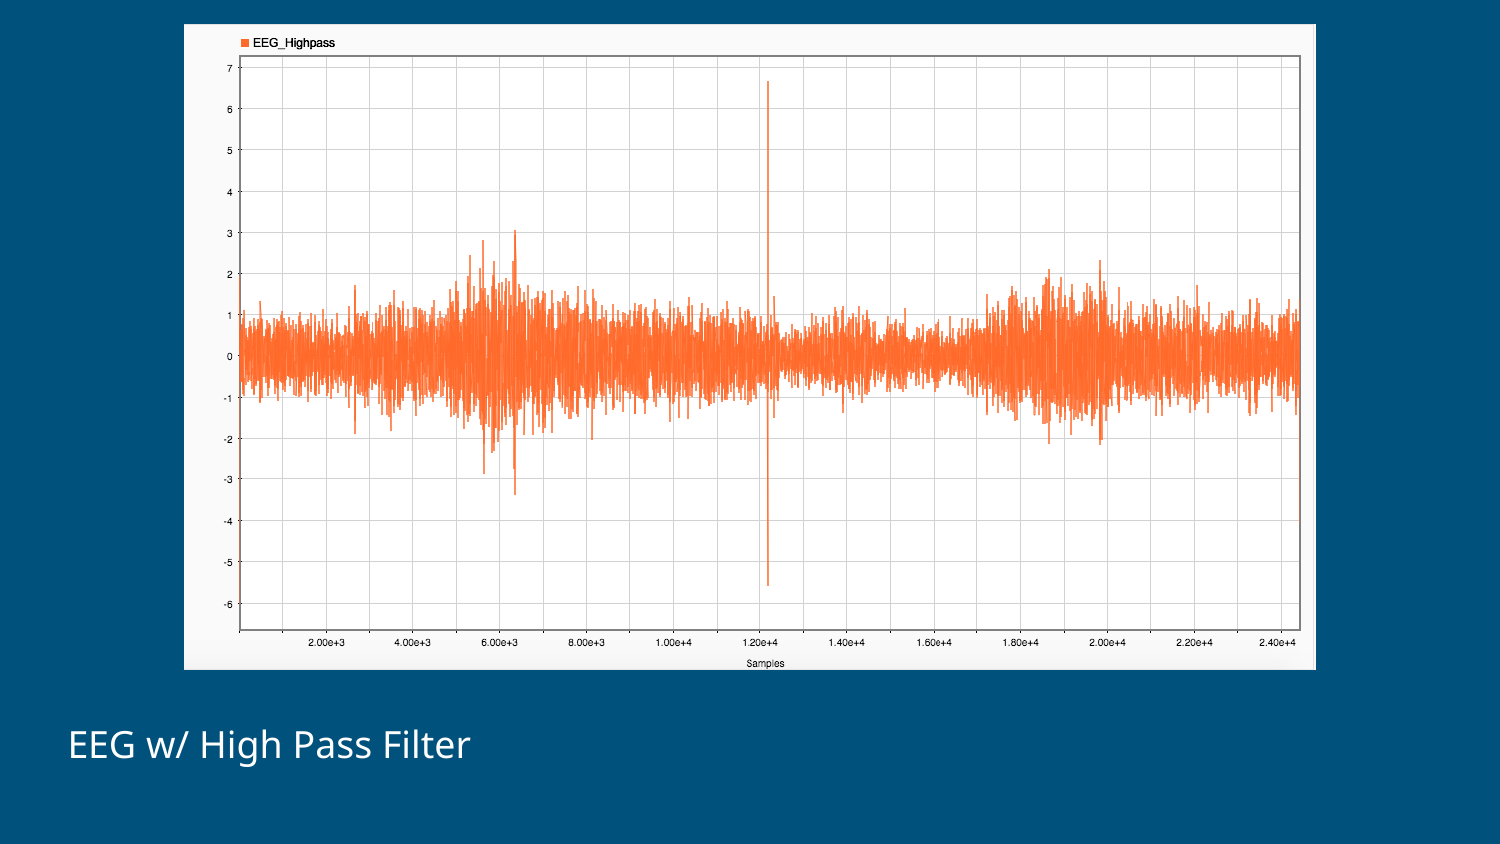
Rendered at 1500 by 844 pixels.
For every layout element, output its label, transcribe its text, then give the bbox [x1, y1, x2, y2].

picture [185, 25, 1315, 669]
list EEG w/ High Pass Filter [52, 694, 1037, 793]
